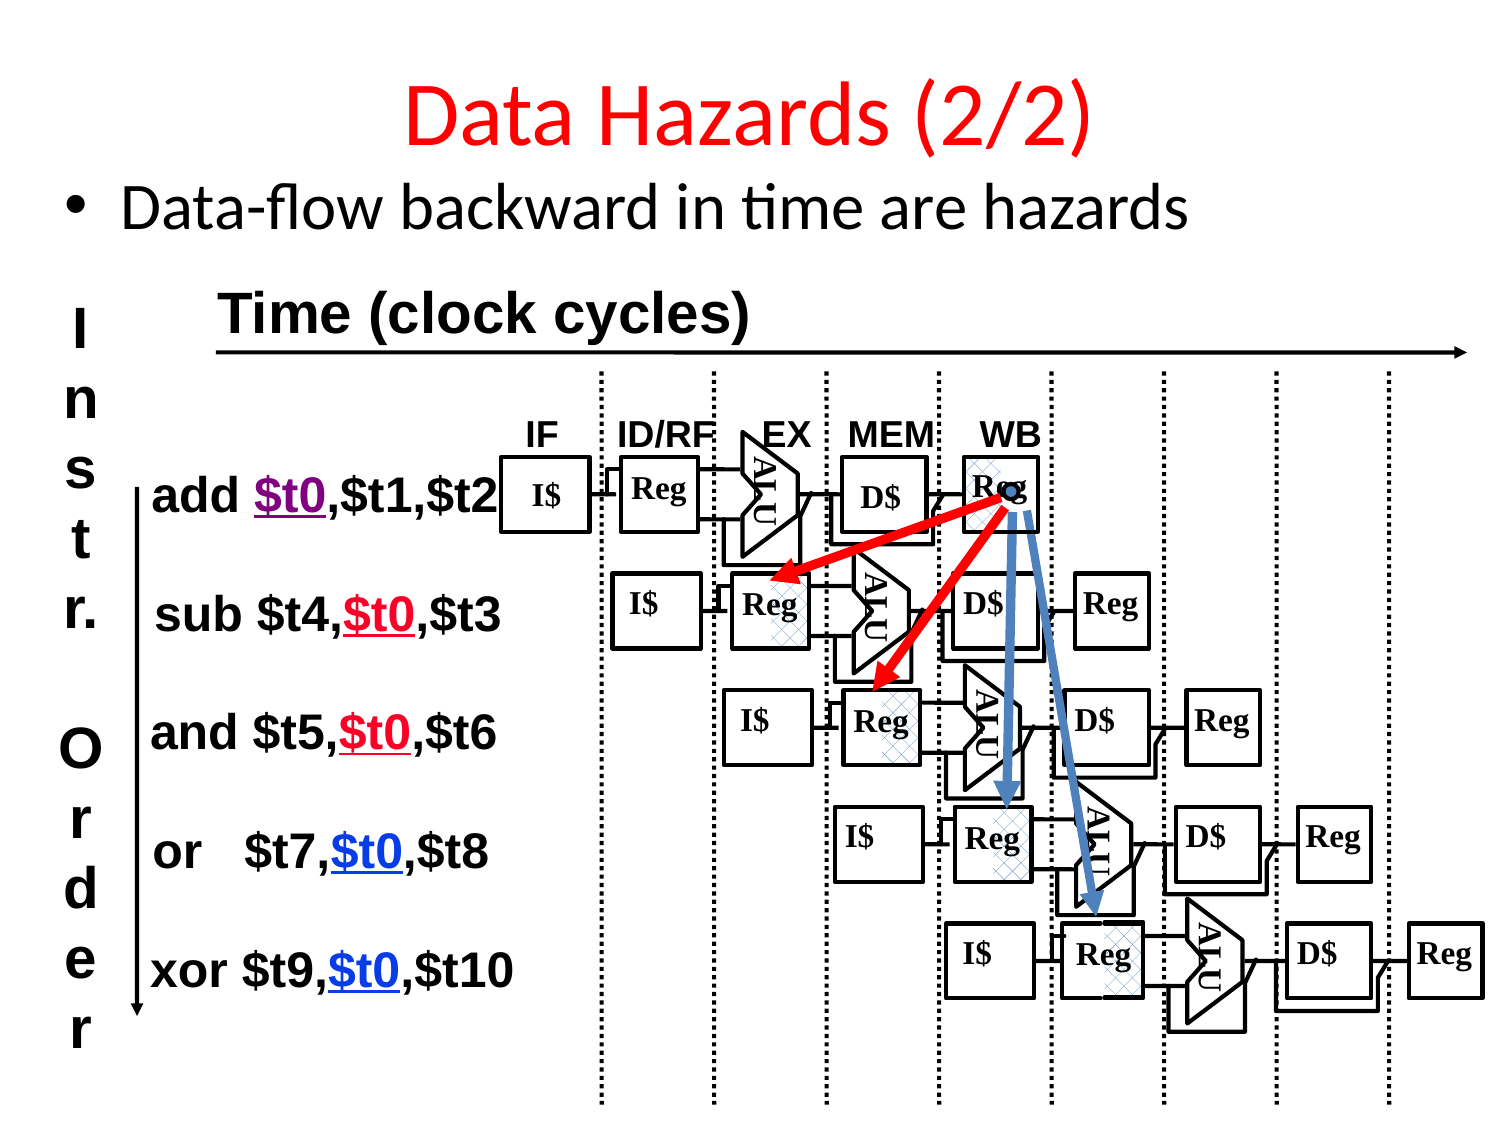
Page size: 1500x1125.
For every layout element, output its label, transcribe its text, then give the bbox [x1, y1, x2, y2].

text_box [601, 371, 1390, 896]
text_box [142, 664, 1265, 780]
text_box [43, 282, 138, 1069]
list Data-flow backward in time are hazards [49, 155, 1338, 401]
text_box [601, 1041, 1390, 1105]
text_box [142, 548, 1154, 663]
title Data Hazards (2/2) [75, 14, 1425, 203]
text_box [202, 267, 1468, 353]
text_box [142, 402, 1060, 566]
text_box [142, 898, 1488, 1033]
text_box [142, 781, 1377, 896]
